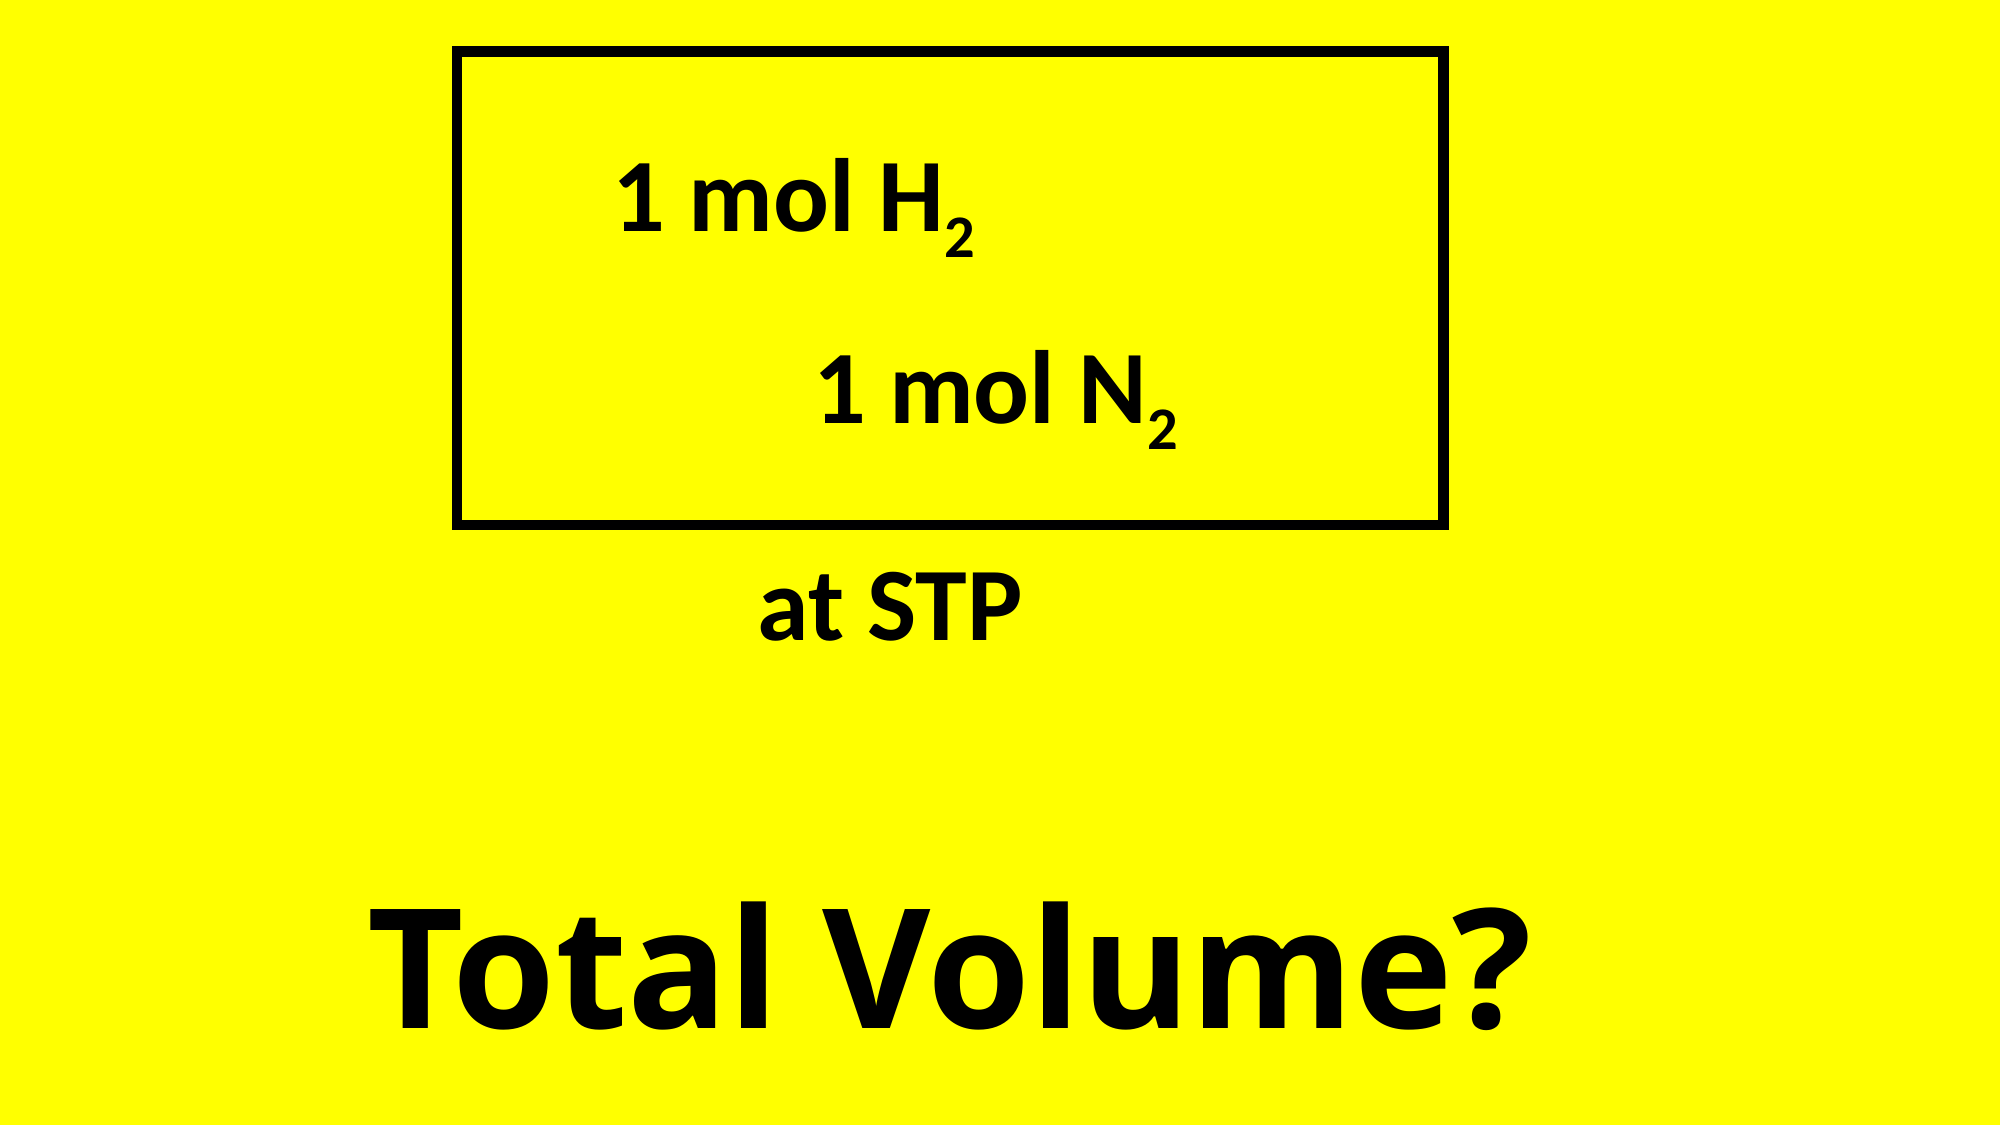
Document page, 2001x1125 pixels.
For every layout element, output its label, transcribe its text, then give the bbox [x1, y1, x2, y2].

text_box 1 mol H2 [597, 119, 1140, 277]
text_box at STP [742, 529, 1674, 669]
text_box 1 mol N2 [798, 312, 1341, 470]
text_box [456, 51, 1445, 526]
title Total Volume? [0, 646, 1932, 1072]
